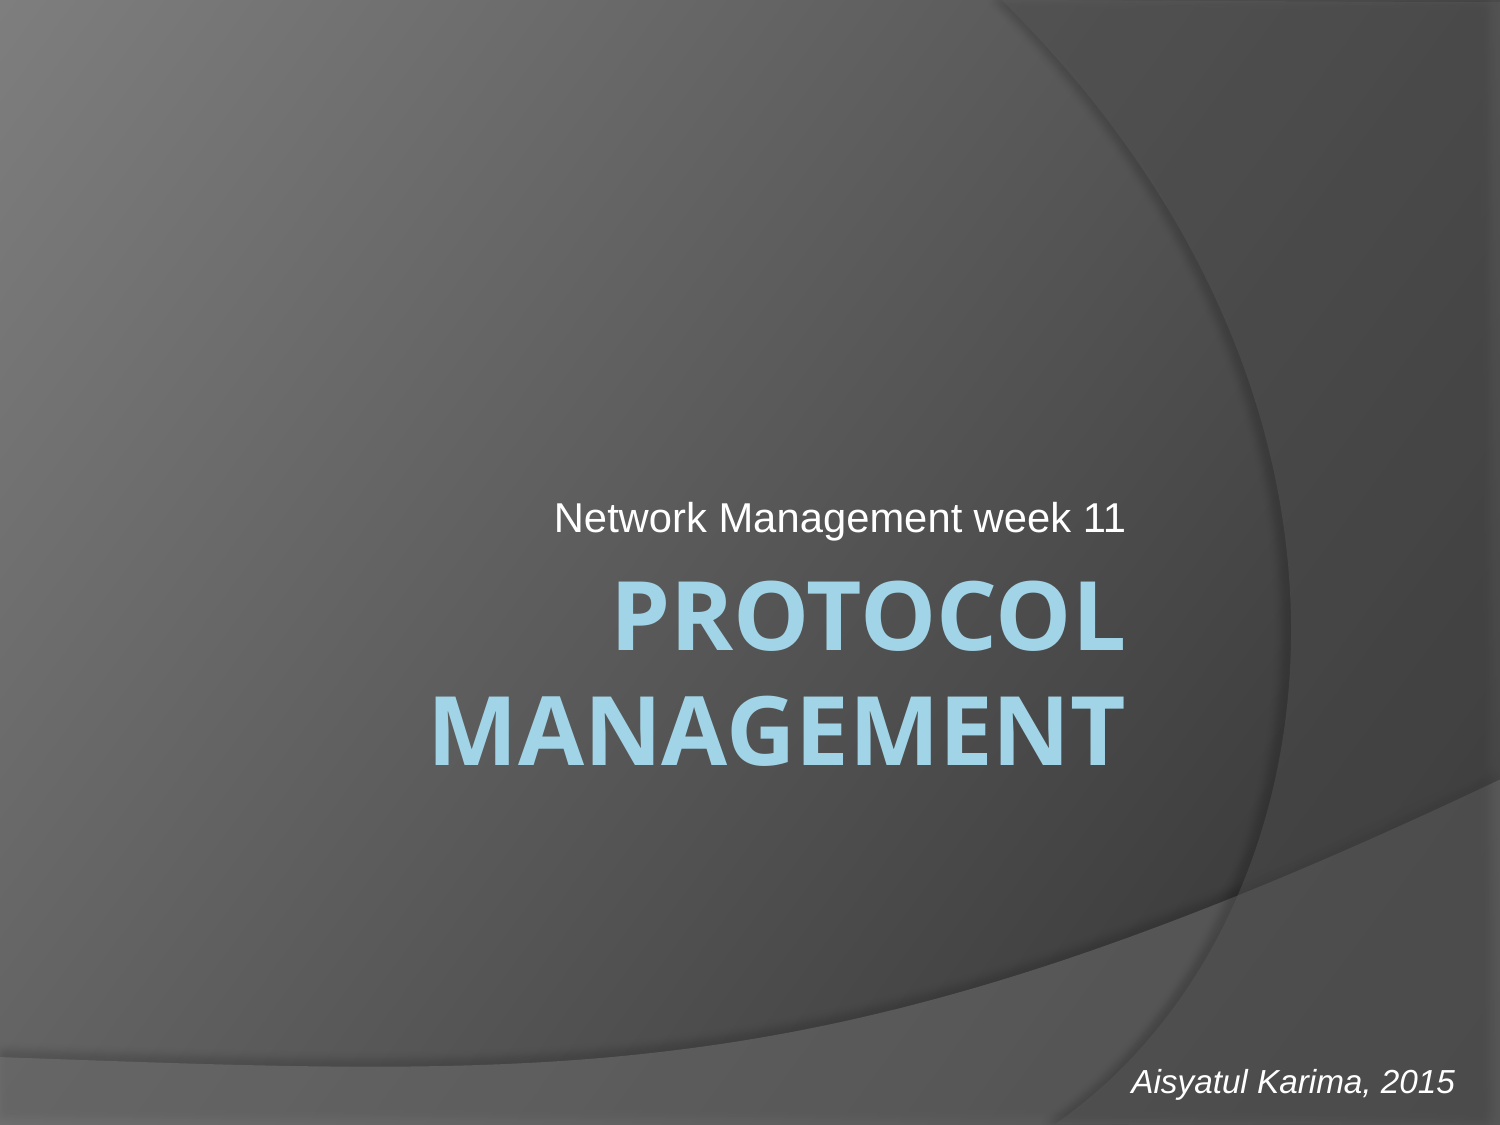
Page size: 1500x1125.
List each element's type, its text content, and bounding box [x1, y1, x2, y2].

title Protocol management [70, 547, 1134, 925]
text_box Aisyatul Karima, 2015 [987, 1024, 1463, 1100]
subtitle Network Management week 11 [71, 253, 1134, 541]
